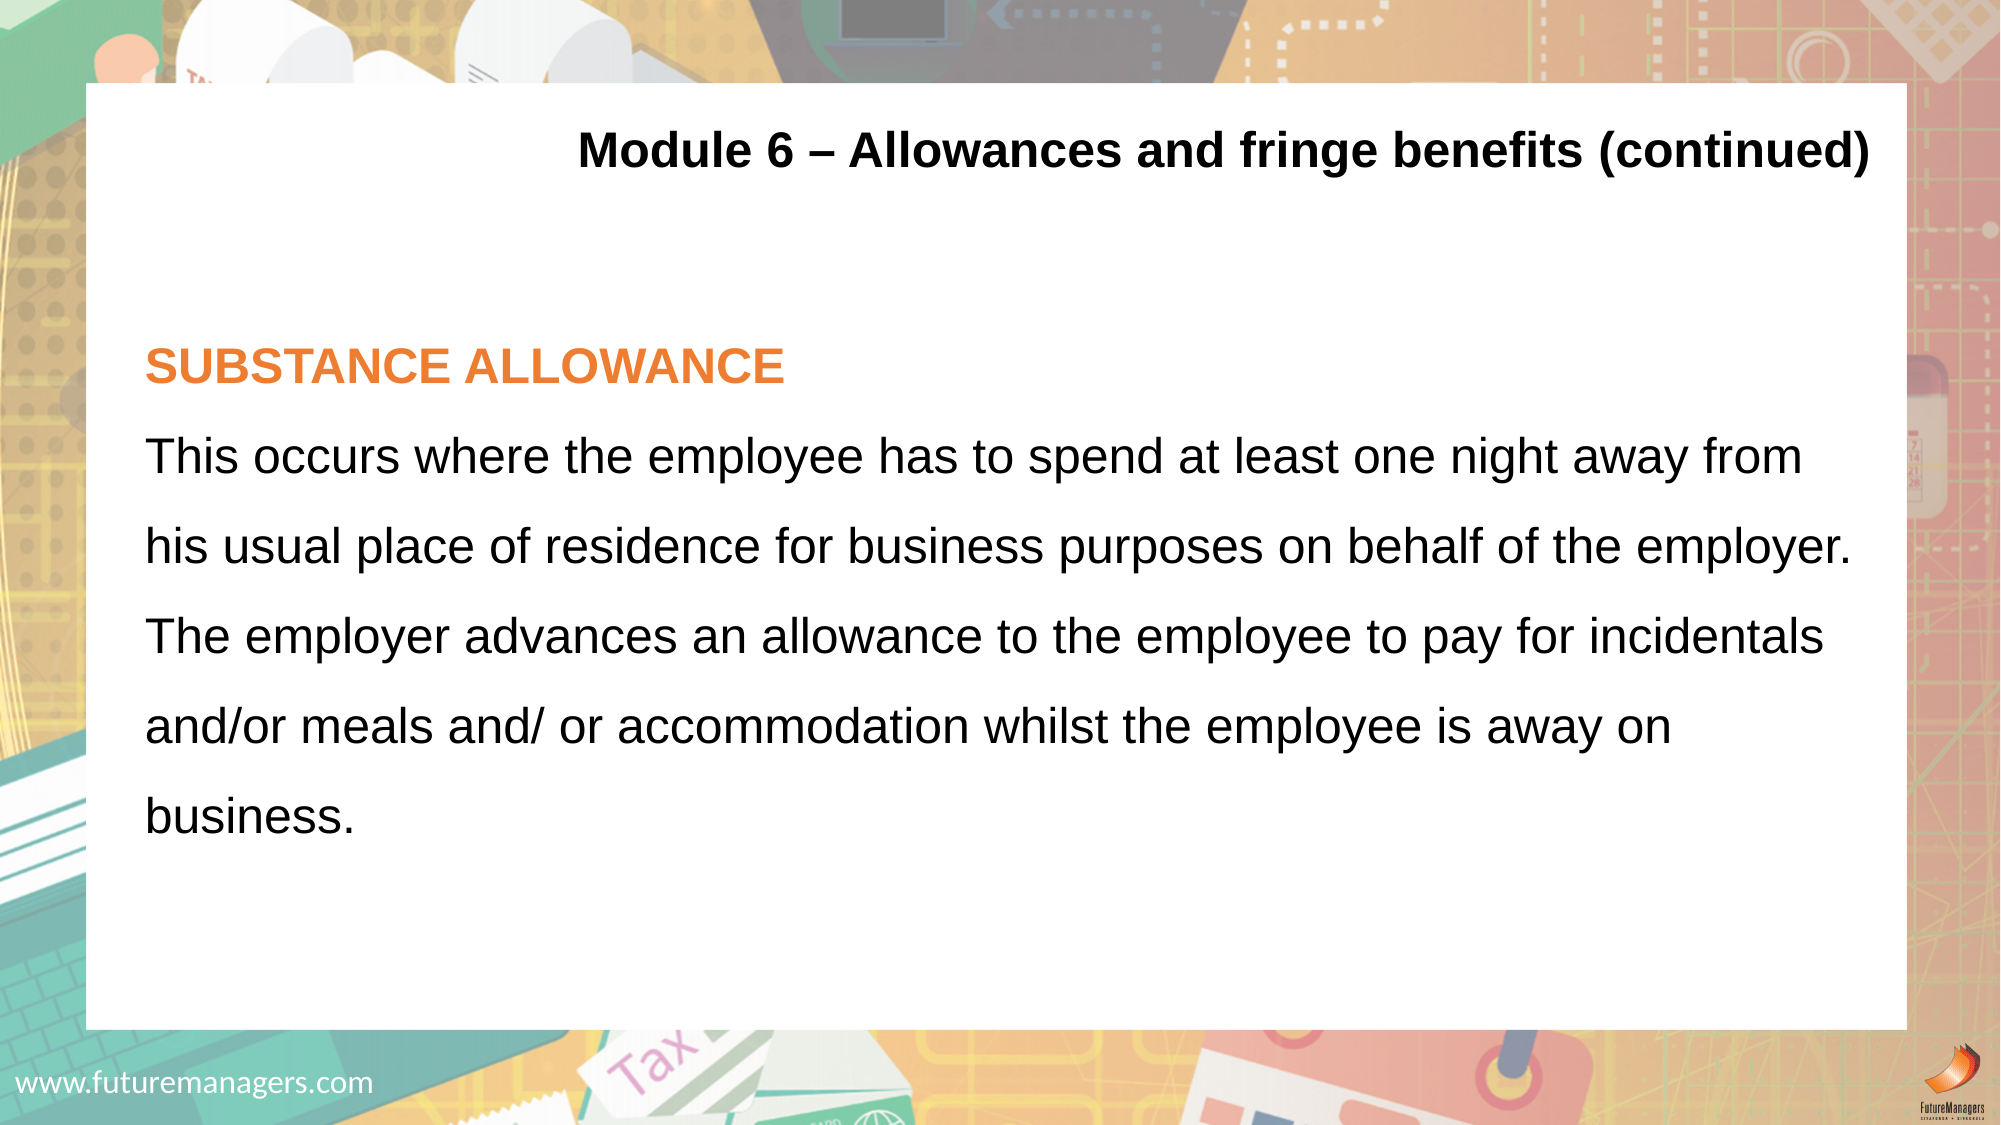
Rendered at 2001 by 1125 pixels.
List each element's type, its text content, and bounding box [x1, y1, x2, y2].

picture [0, 0, 2001, 1125]
text_box Module 6 – Allowances and fringe benefits (continued) [109, 109, 1886, 185]
text_box SUBSTANCE ALLOWANCE This occurs where the employee has to spend at least one night away from his usual place of residence for business purposes on behalf of the employer. The employer advances an allowance to the employee to pay for incidentals and/or meals and/ or accommodation whilst the employee is away on business. [130, 295, 1886, 851]
text_box www.futuremanagers.com [0, 1052, 1447, 1108]
